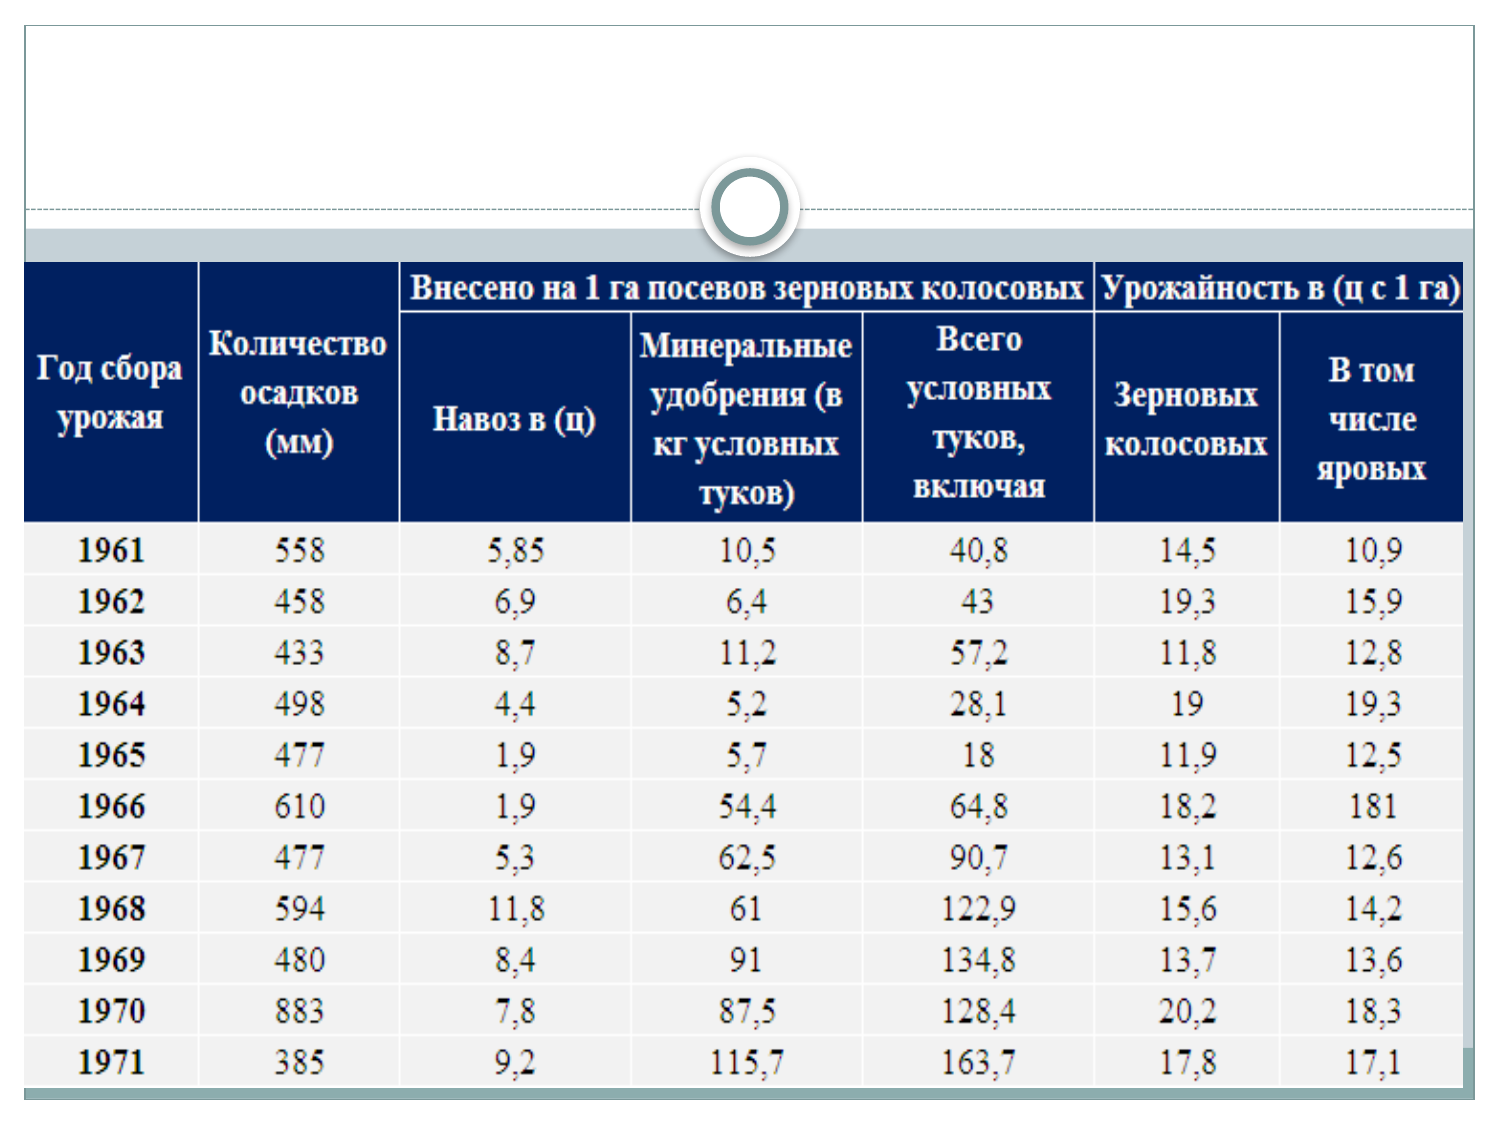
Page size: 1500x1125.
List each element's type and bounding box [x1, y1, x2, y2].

list [24, 262, 1463, 1088]
